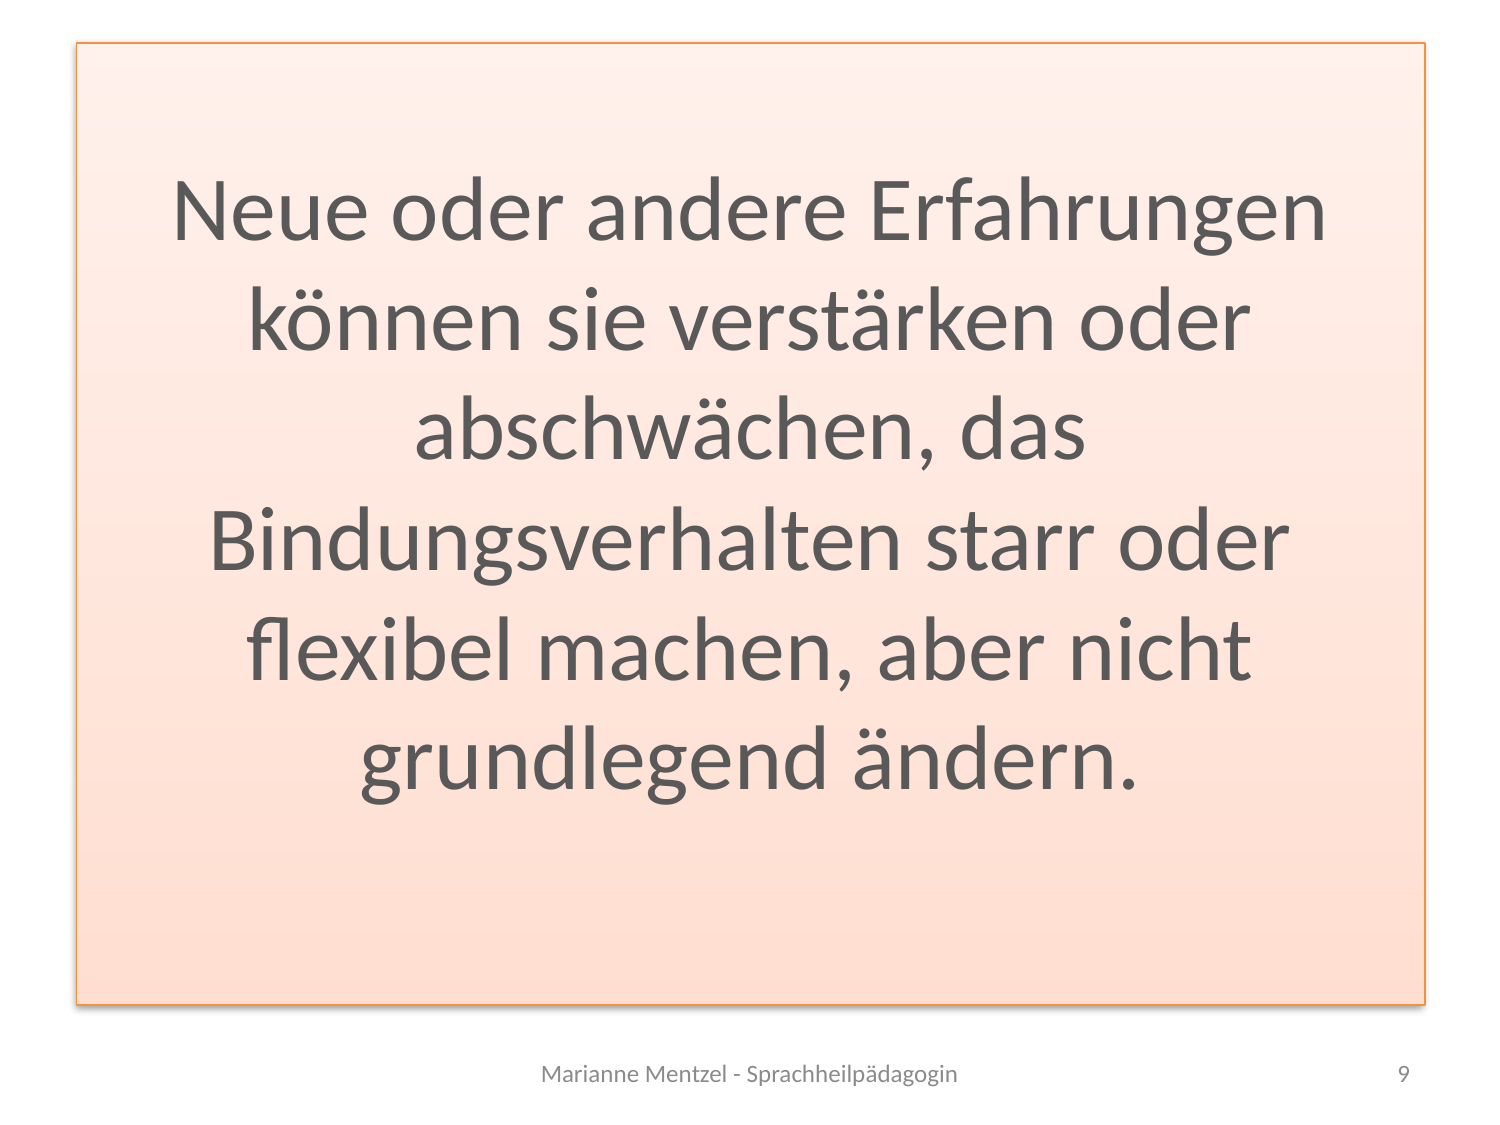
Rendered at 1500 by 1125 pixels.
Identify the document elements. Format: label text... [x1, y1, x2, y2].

list Neue oder andere Erfahrungen können sie verstärken oder abschwächen, das Bindungsverhalten starr oder flexibel machen, aber nicht grundlegend ändern. [76, 42, 1426, 1006]
slide_number 9 [1074, 1042, 1425, 1103]
footer Marianne Mentzel - Sprachheilpädagogin [512, 1042, 988, 1103]
